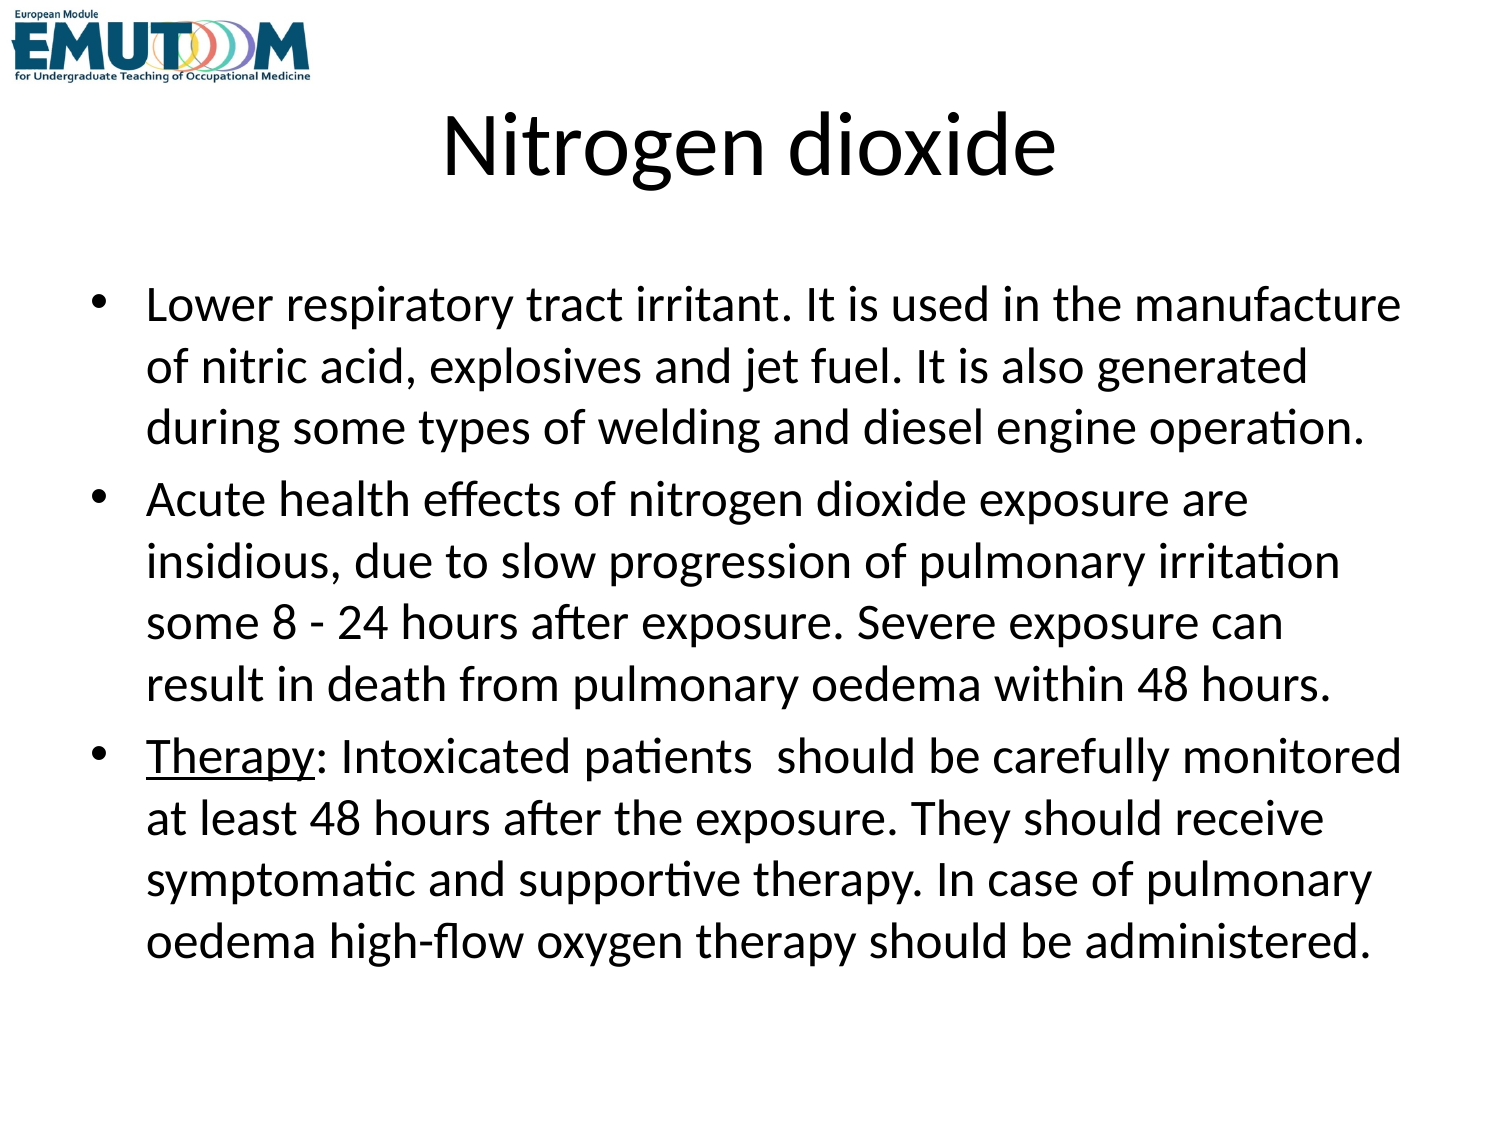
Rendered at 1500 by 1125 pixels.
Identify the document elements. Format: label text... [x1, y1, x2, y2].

picture [0, 0, 313, 90]
title Nitrogen dioxide [75, 45, 1425, 233]
list Lower respiratory tract irritant. It is used in the manufacture of nitric acid, explosives and jet fuel. It is also generated during some types of welding and diesel engine operation. Acute health effects of nitrogen dioxide exposure are insidious, due to slow progression of pulmonary irritation some 8 - 24 hours after exposure. Severe exposure can result in death from pulmonary oedema within 48 hours. Therapy: Intoxicated patients should be carefully monitored at least 48 hours after the exposure. They should receive symptomatic and supportive therapy. In case of pulmonary oedema high-flow oxygen therapy should be administered. [75, 262, 1425, 1005]
